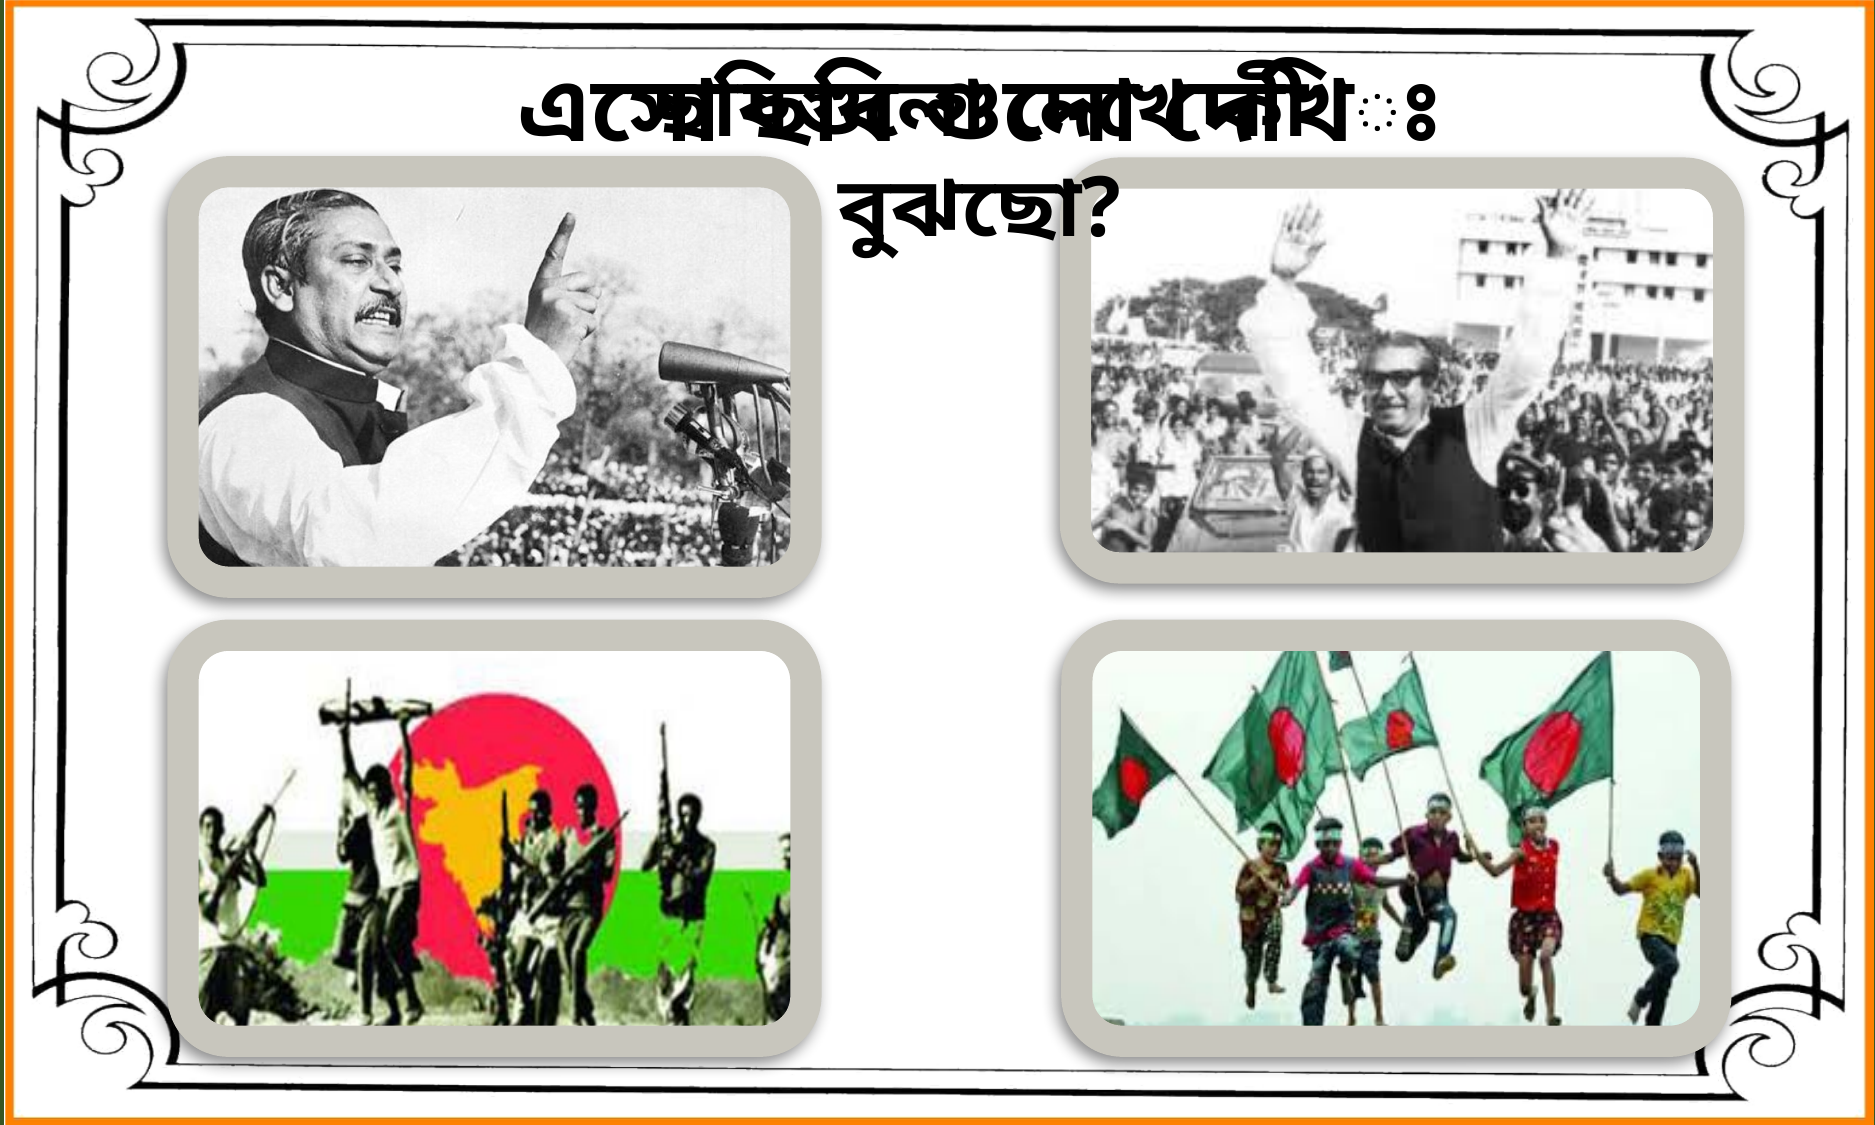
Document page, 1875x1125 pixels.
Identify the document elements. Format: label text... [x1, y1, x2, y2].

picture [7, 1, 1874, 1124]
text_box ছবিগুলো দেখে কী বুঝছো? [494, 45, 1466, 261]
